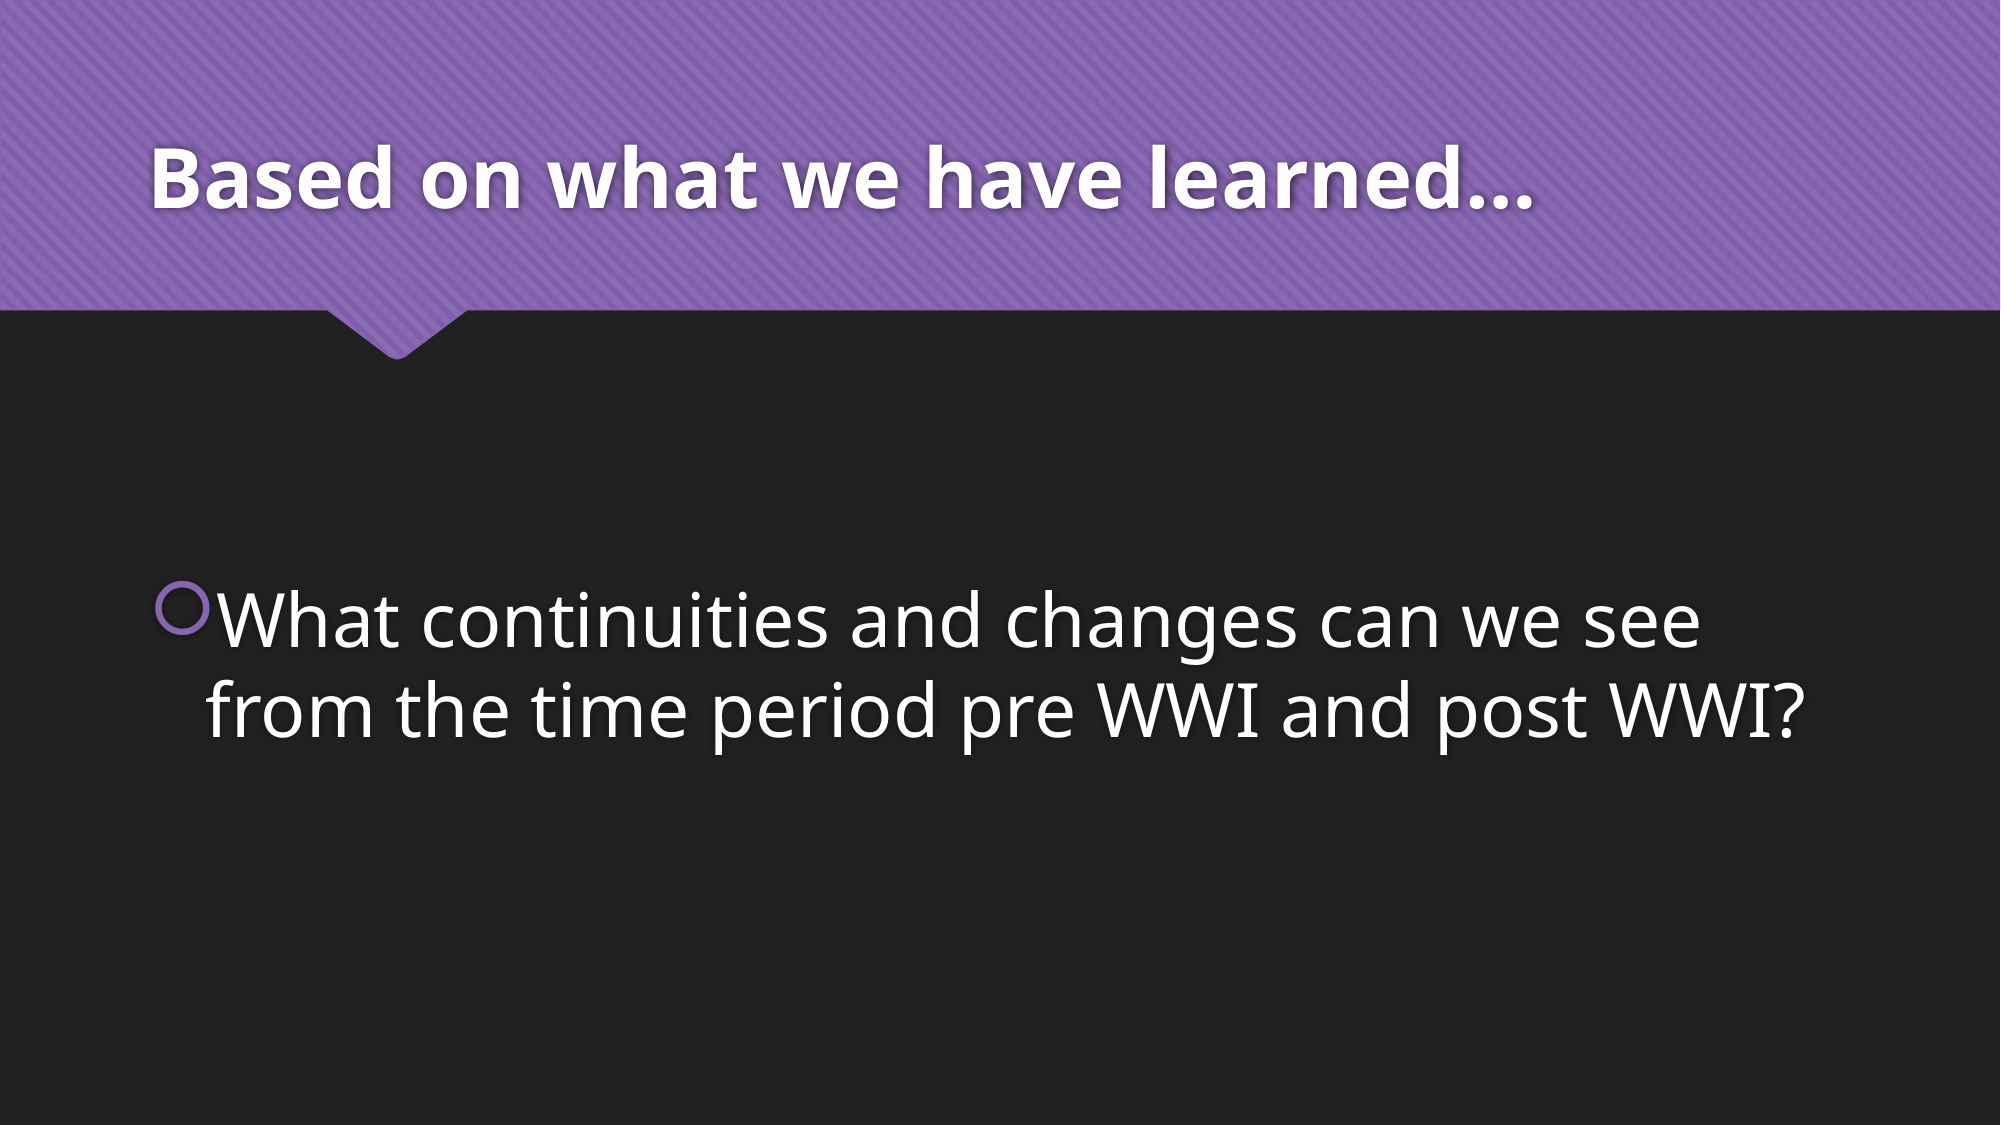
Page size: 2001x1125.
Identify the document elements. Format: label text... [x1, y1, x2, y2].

title Based on what we have learned… [132, 73, 1868, 233]
list What continuities and changes can we see from the time period pre WWI and post WWI? [134, 364, 1866, 962]
